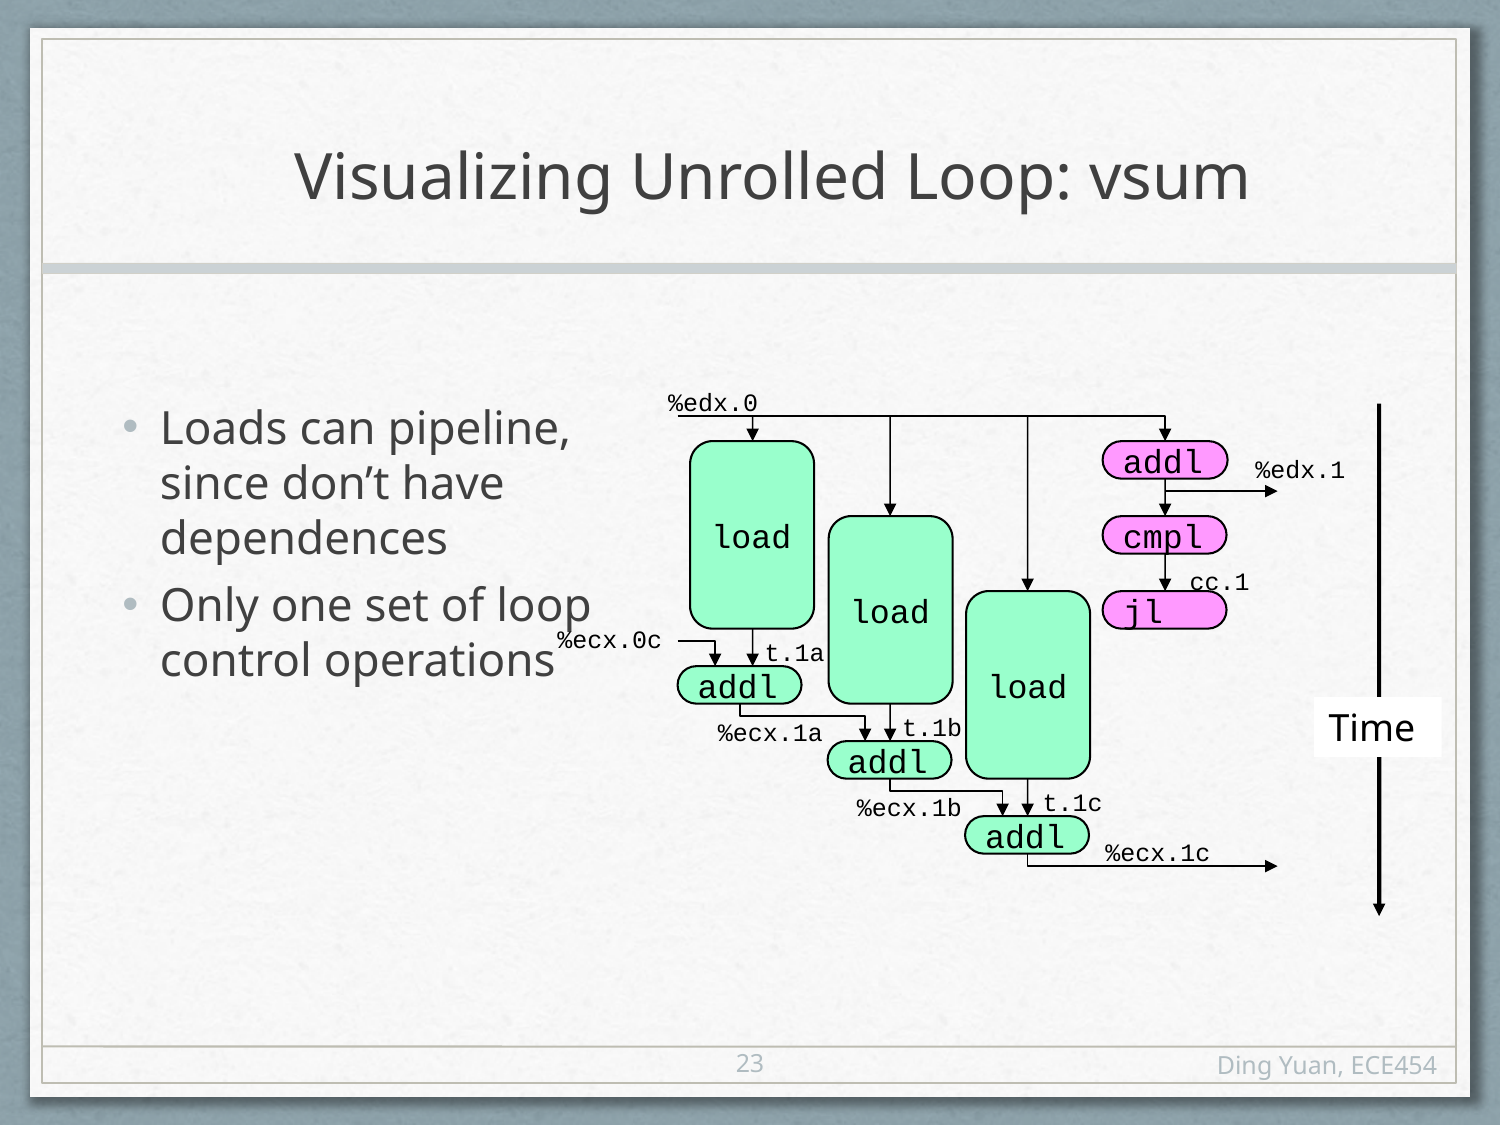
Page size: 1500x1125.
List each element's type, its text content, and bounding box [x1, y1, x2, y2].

title Visualizing Unrolled Loop: vsum [110, 126, 1436, 221]
picture [30, 28, 1470, 1097]
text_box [541, 378, 1362, 880]
text_box Time [1375, 697, 1442, 757]
footer Ding Yuan, ECE454 [977, 1045, 1453, 1088]
text_box [1372, 757, 1386, 917]
slide_number 23 [687, 1042, 813, 1088]
list Loads can pipeline, since don’t have dependences Only one set of loop control operations [50, 391, 534, 805]
